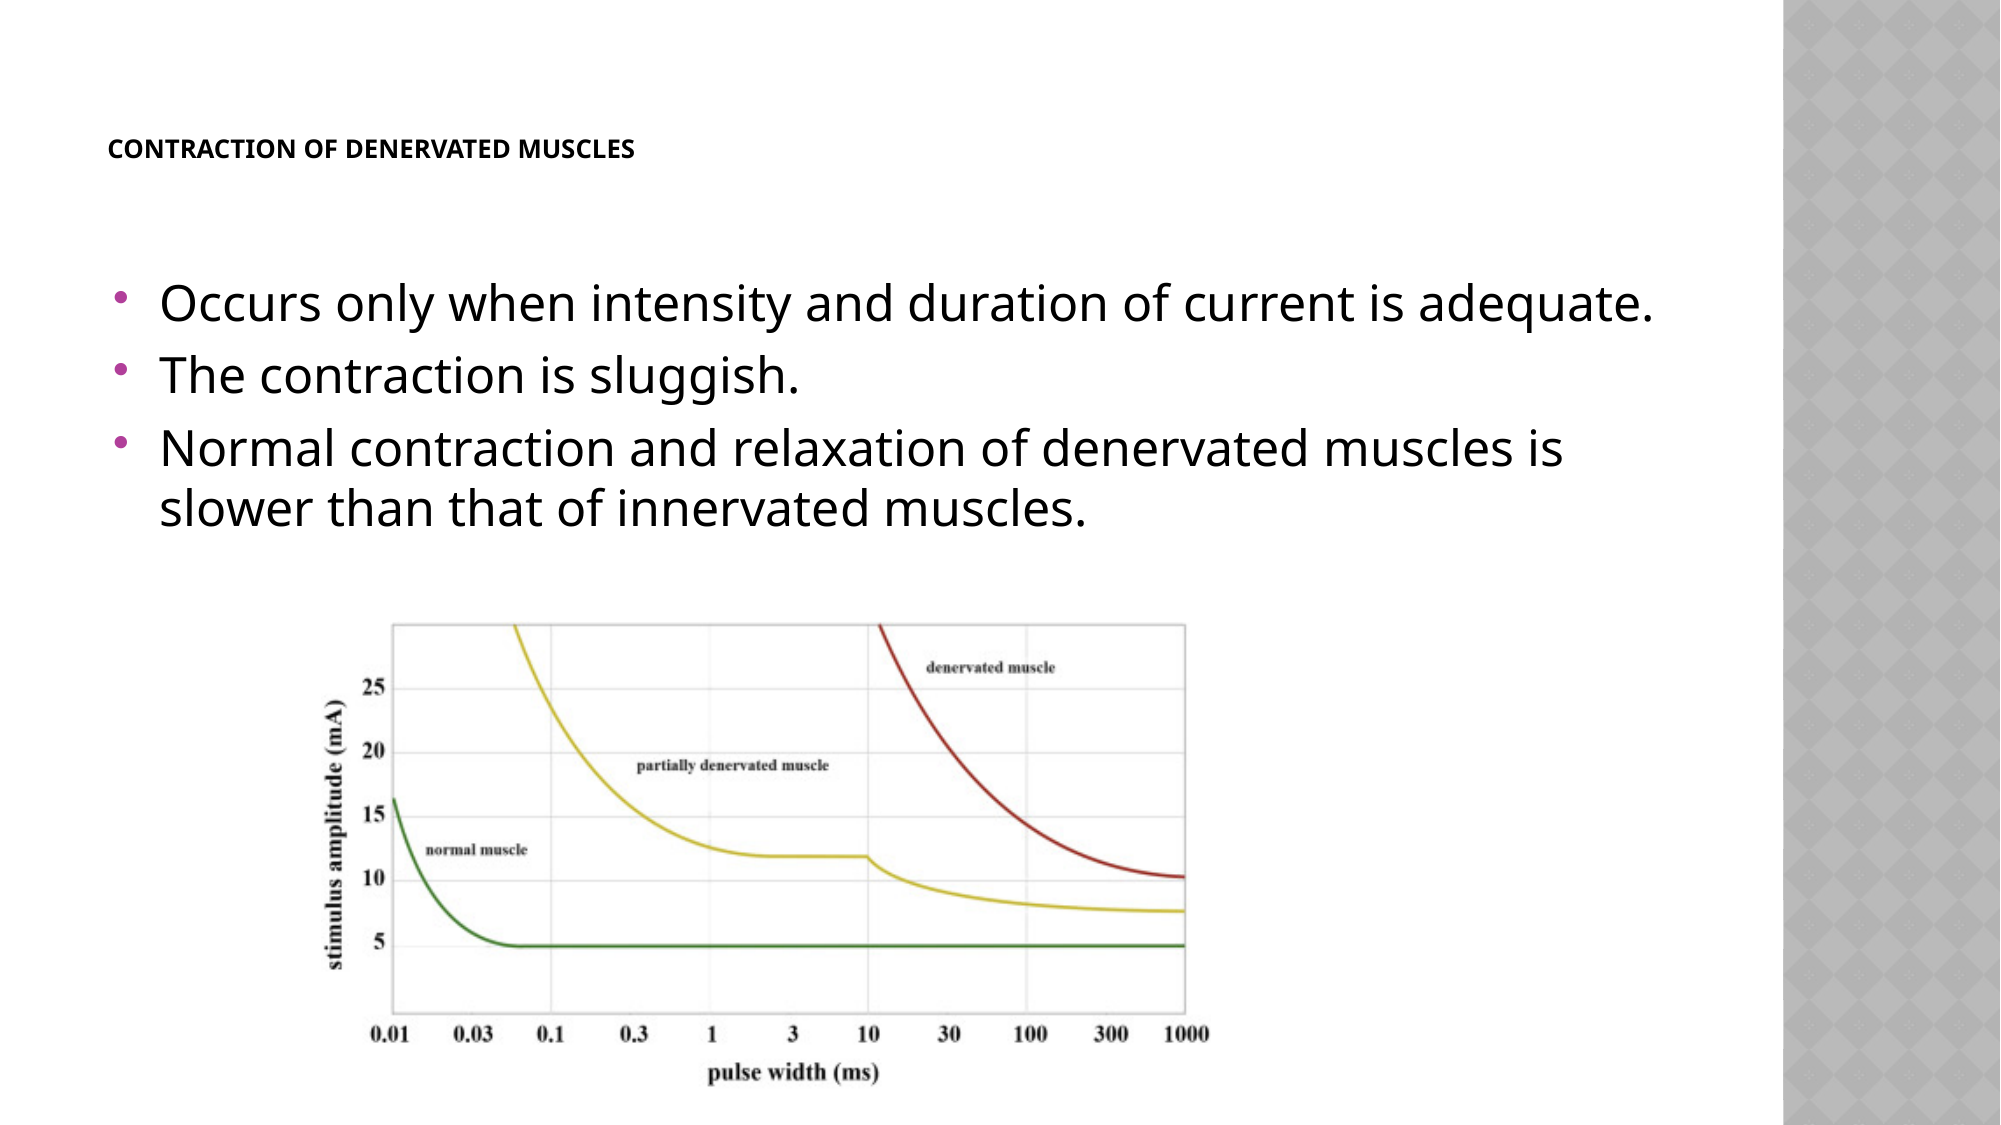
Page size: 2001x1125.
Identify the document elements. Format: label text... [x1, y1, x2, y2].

picture [321, 621, 1212, 1095]
title Contraction of denervated muscles [99, 52, 1684, 240]
list Occurs only when intensity and duration of current is adequate. The contraction is sluggish. Normal contraction and relaxation of denervated muscles is slower than that of innervated muscles. [99, 264, 1684, 1059]
